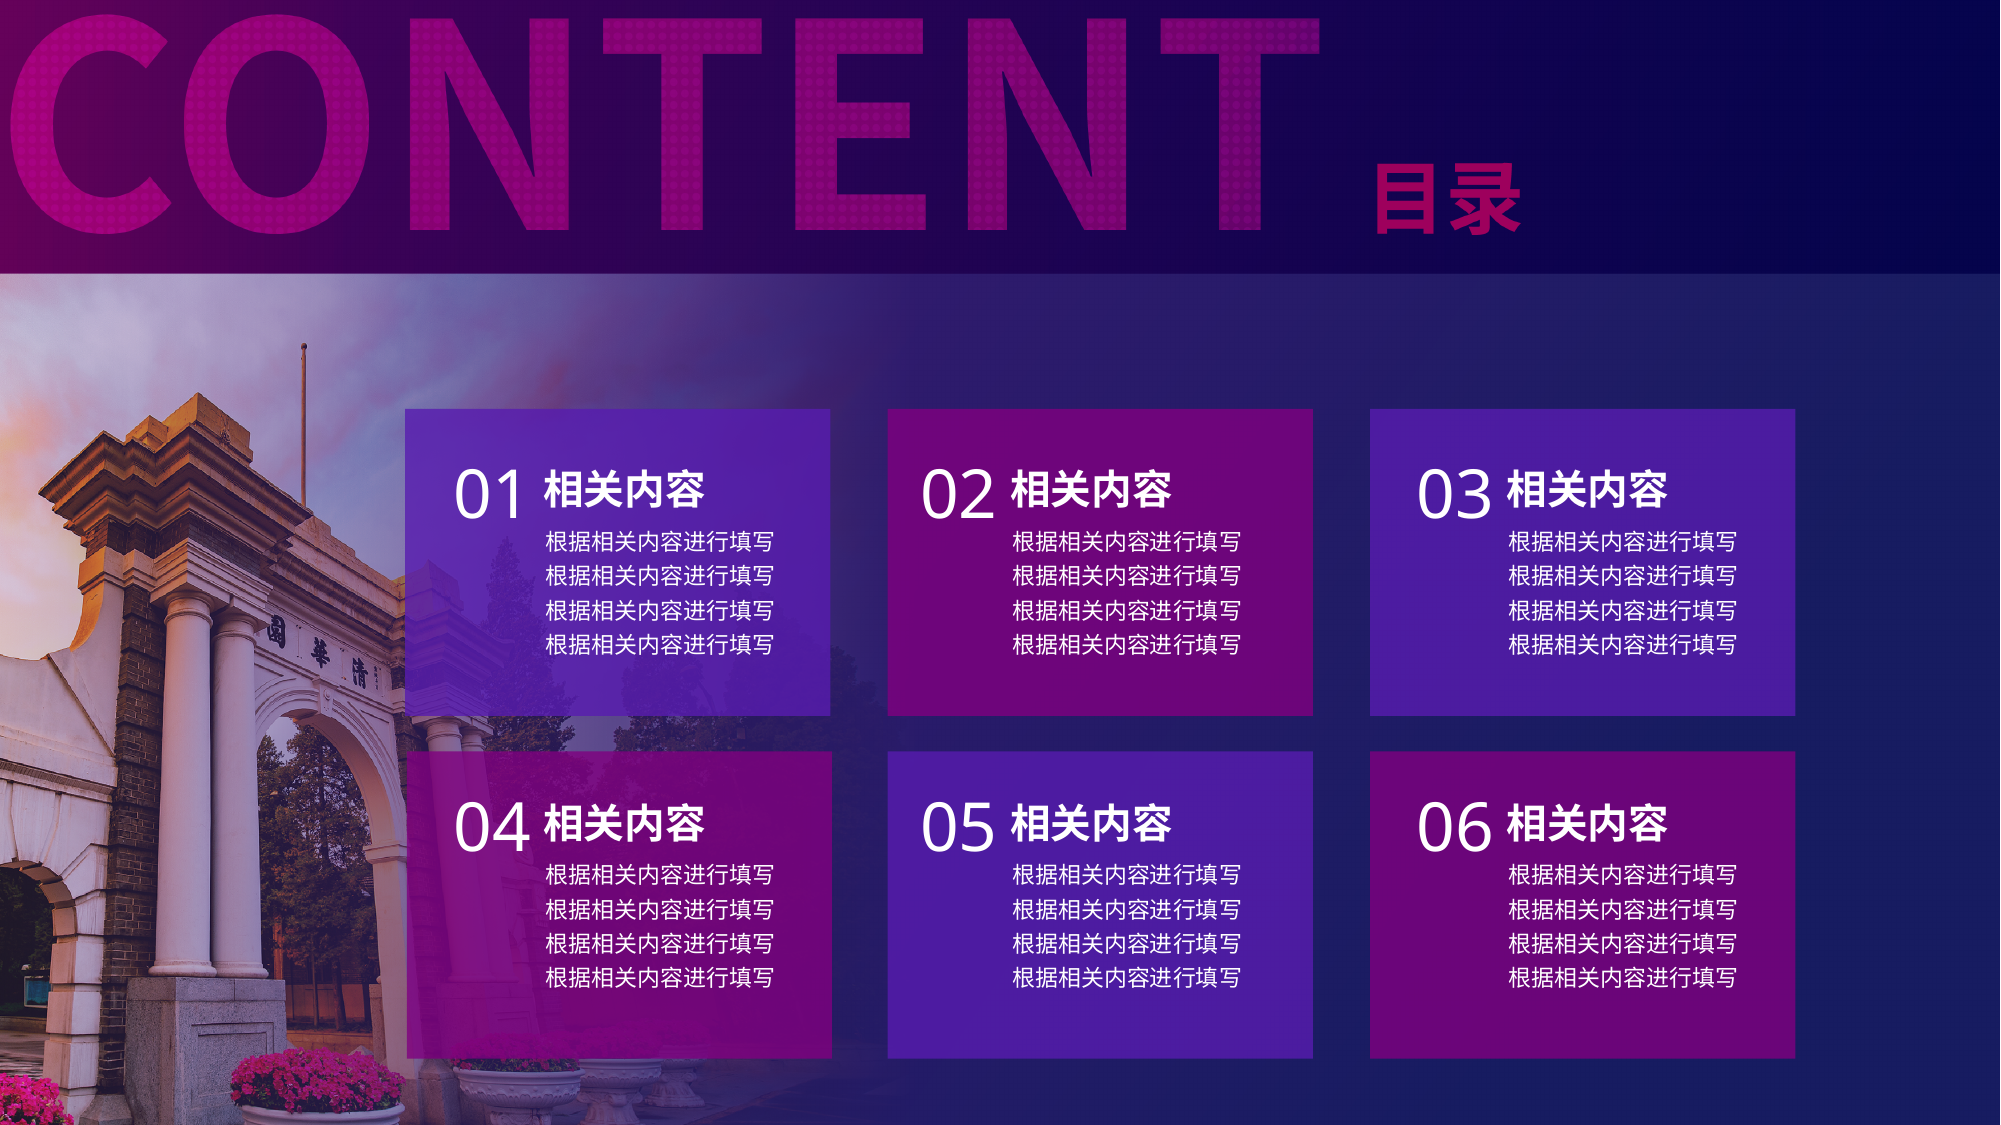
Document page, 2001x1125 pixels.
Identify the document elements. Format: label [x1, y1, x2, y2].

text_box [448, 445, 780, 698]
text_box [887, 408, 1313, 716]
text_box [1370, 408, 1796, 716]
text_box [914, 445, 1246, 698]
text_box [1411, 445, 1743, 698]
text_box [887, 751, 1313, 1059]
text_box [405, 408, 831, 716]
text_box [1370, 751, 1796, 1059]
text_box [914, 779, 1246, 1031]
text_box [1411, 779, 1743, 1031]
text_box [448, 779, 780, 1031]
picture [0, 0, 2000, 1125]
text_box [406, 751, 832, 1059]
